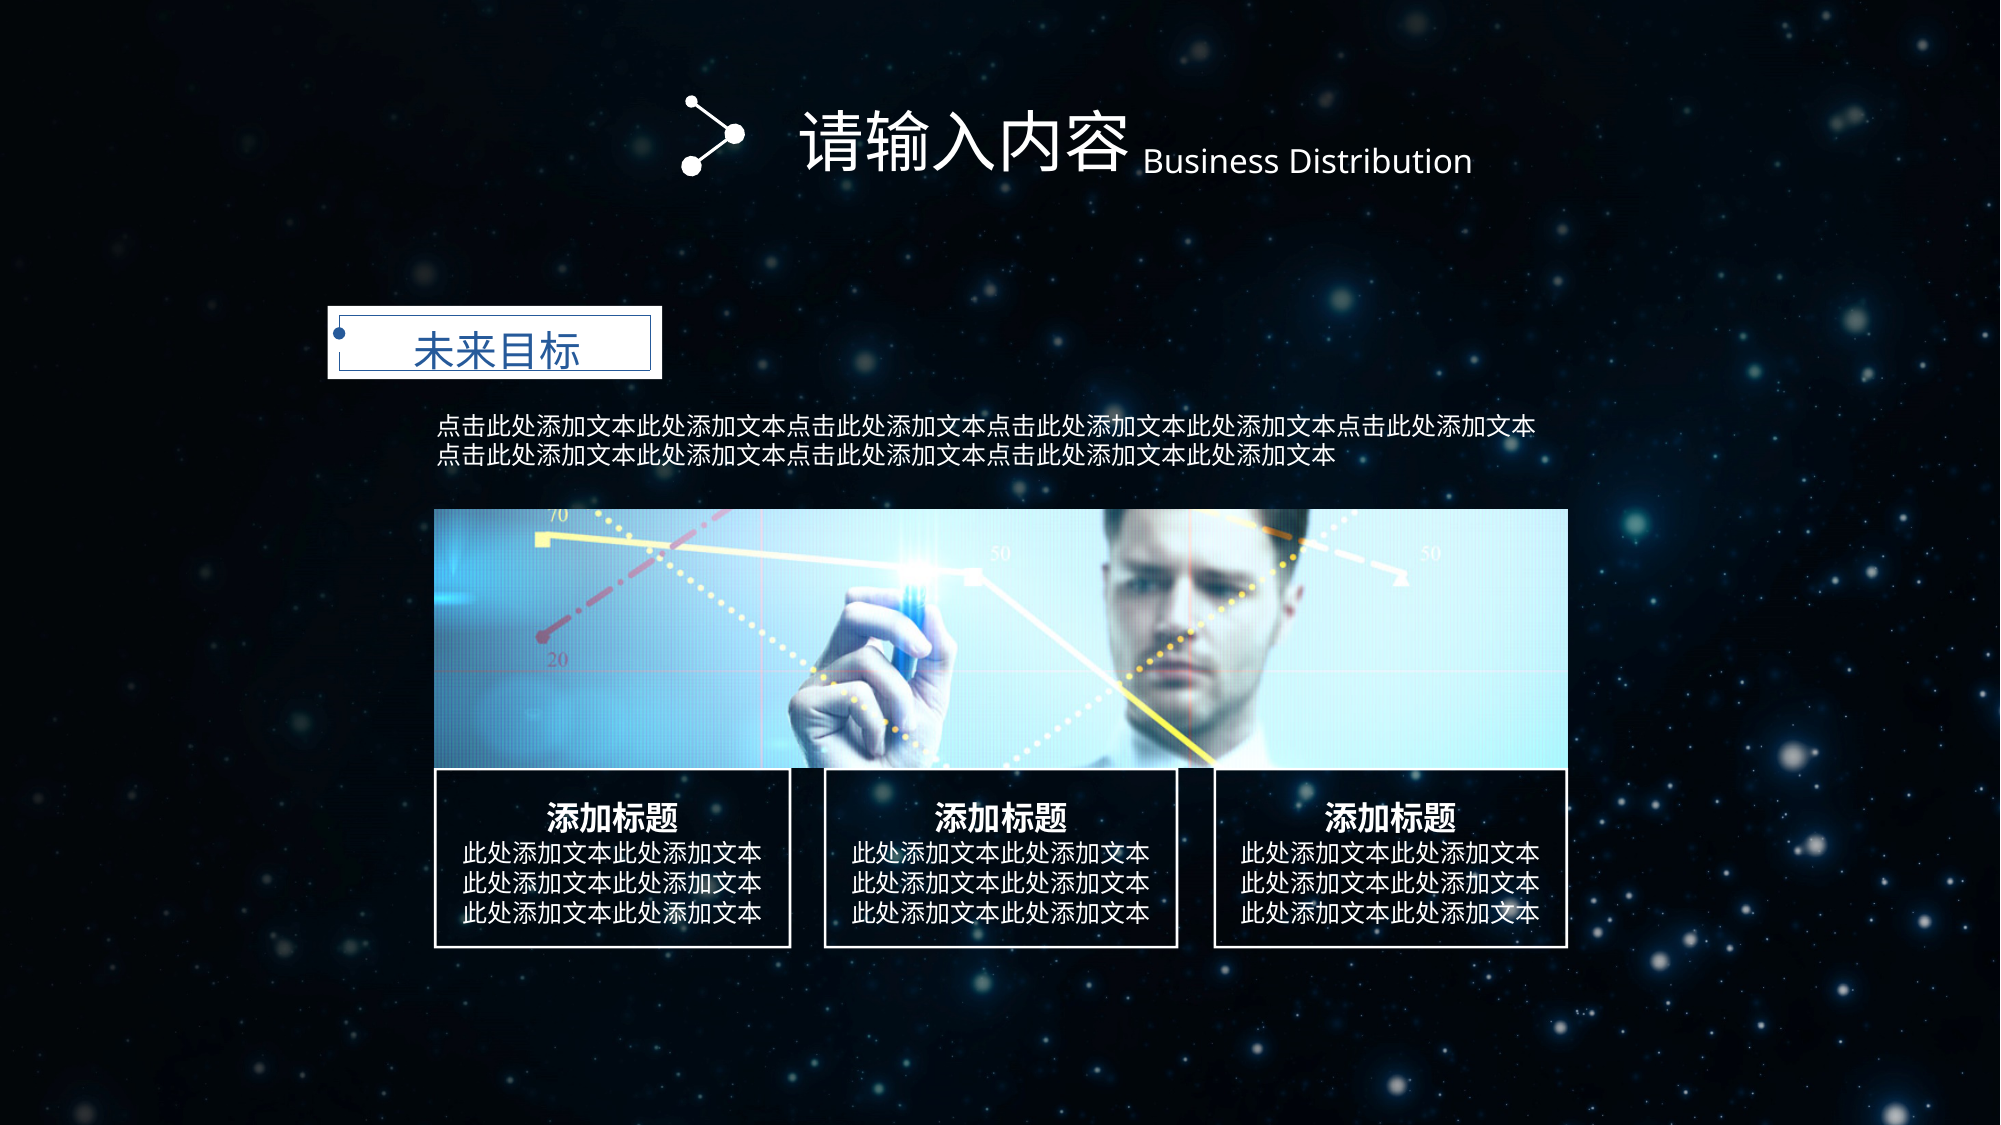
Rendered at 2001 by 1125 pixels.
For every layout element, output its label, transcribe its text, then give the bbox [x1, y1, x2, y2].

picture [0, 0, 2000, 1125]
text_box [691, 101, 735, 167]
text_box 请输入内容 [782, 92, 1147, 188]
text_box 点击此处添加文本此处添加文本点击此处添加文本点击此处添加文本此处添加文本点击此处添加文本 点击此处添加文本此处添加文本点击此处添加文本点击此处添加文本此处添加文本 [422, 402, 1592, 478]
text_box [327, 292, 663, 380]
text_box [433, 508, 1568, 949]
text_box Business Distribution [1127, 132, 1506, 188]
